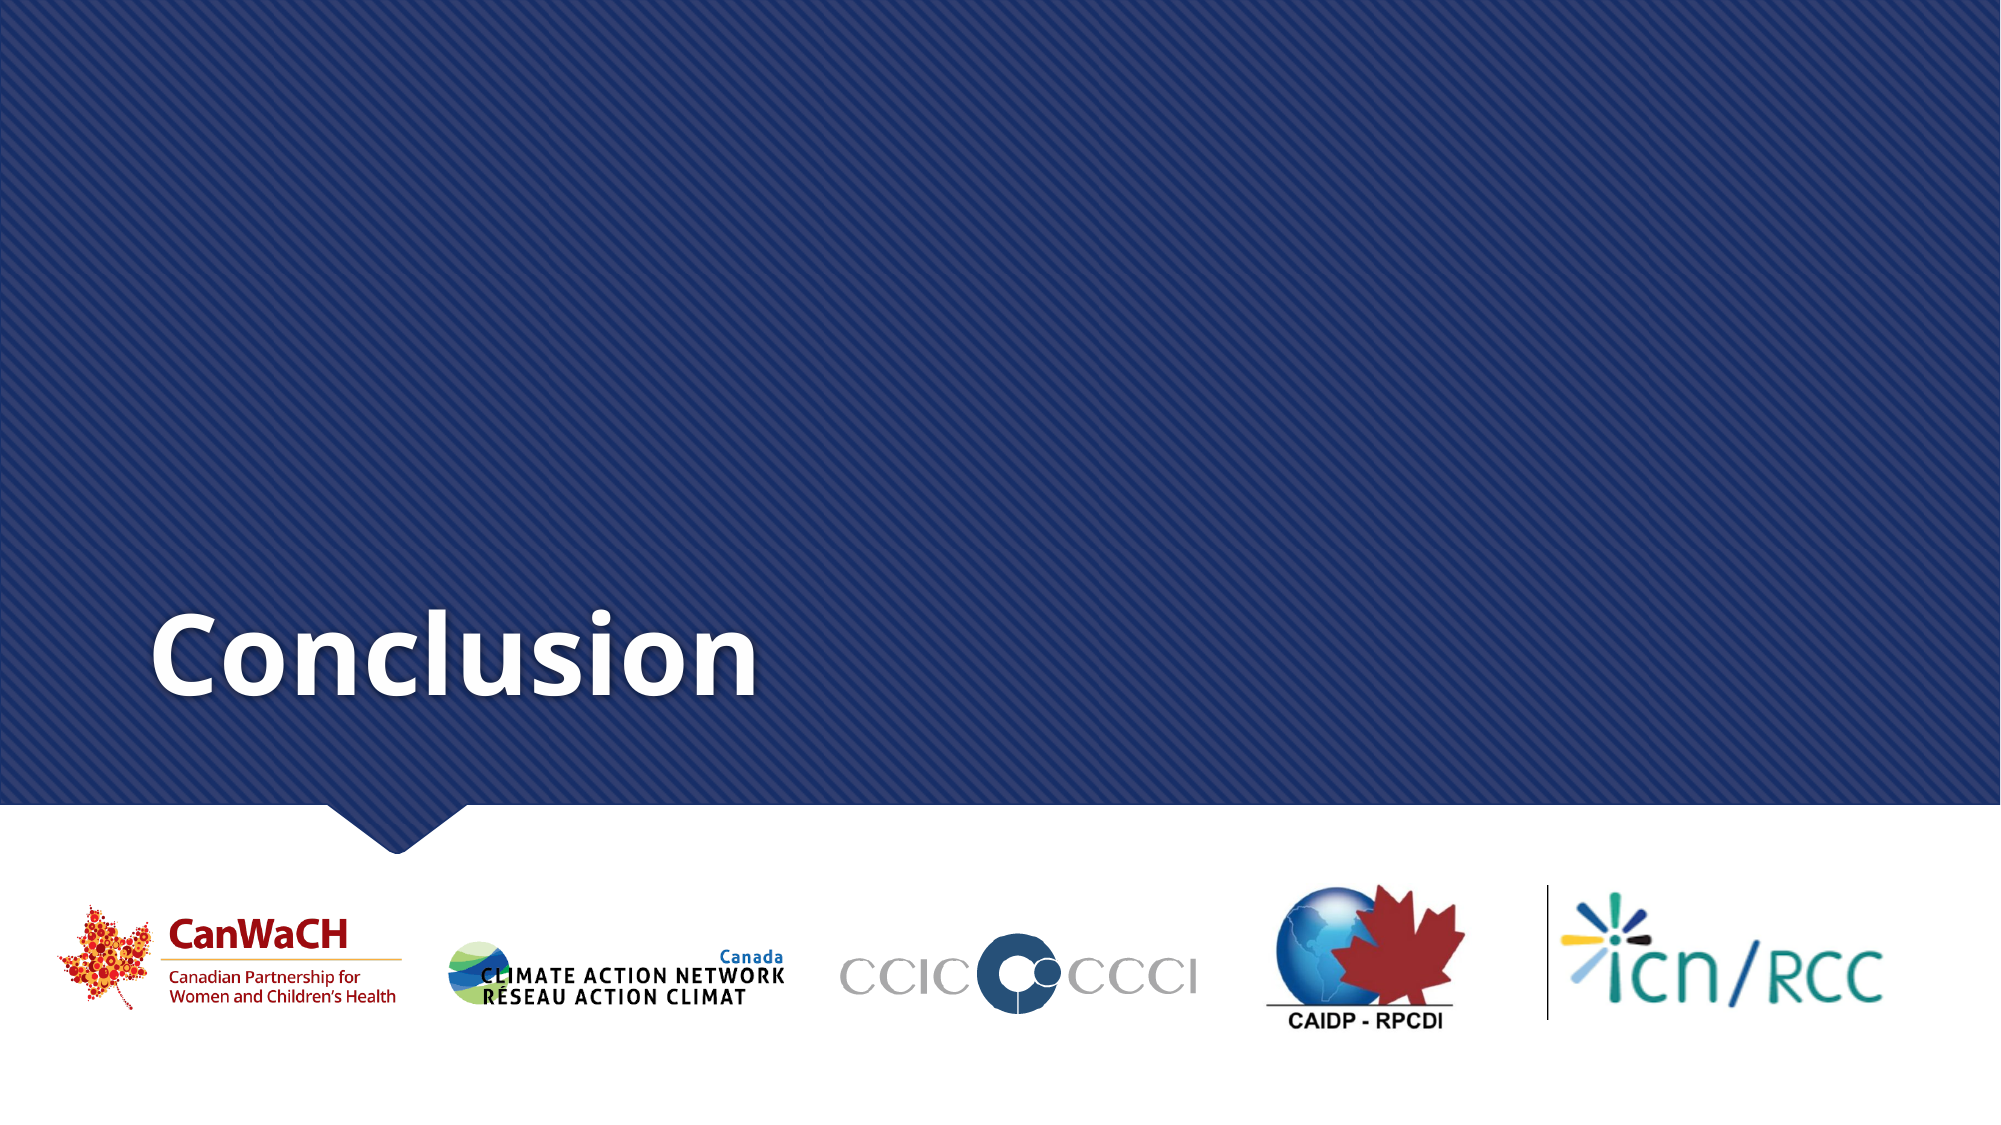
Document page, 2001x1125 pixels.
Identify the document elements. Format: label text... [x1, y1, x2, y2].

picture [818, 912, 1219, 1034]
picture [442, 938, 788, 1007]
title Conclusion [132, 237, 1868, 726]
picture [1546, 884, 1900, 1020]
picture [1262, 883, 1472, 1034]
picture [57, 904, 402, 1010]
